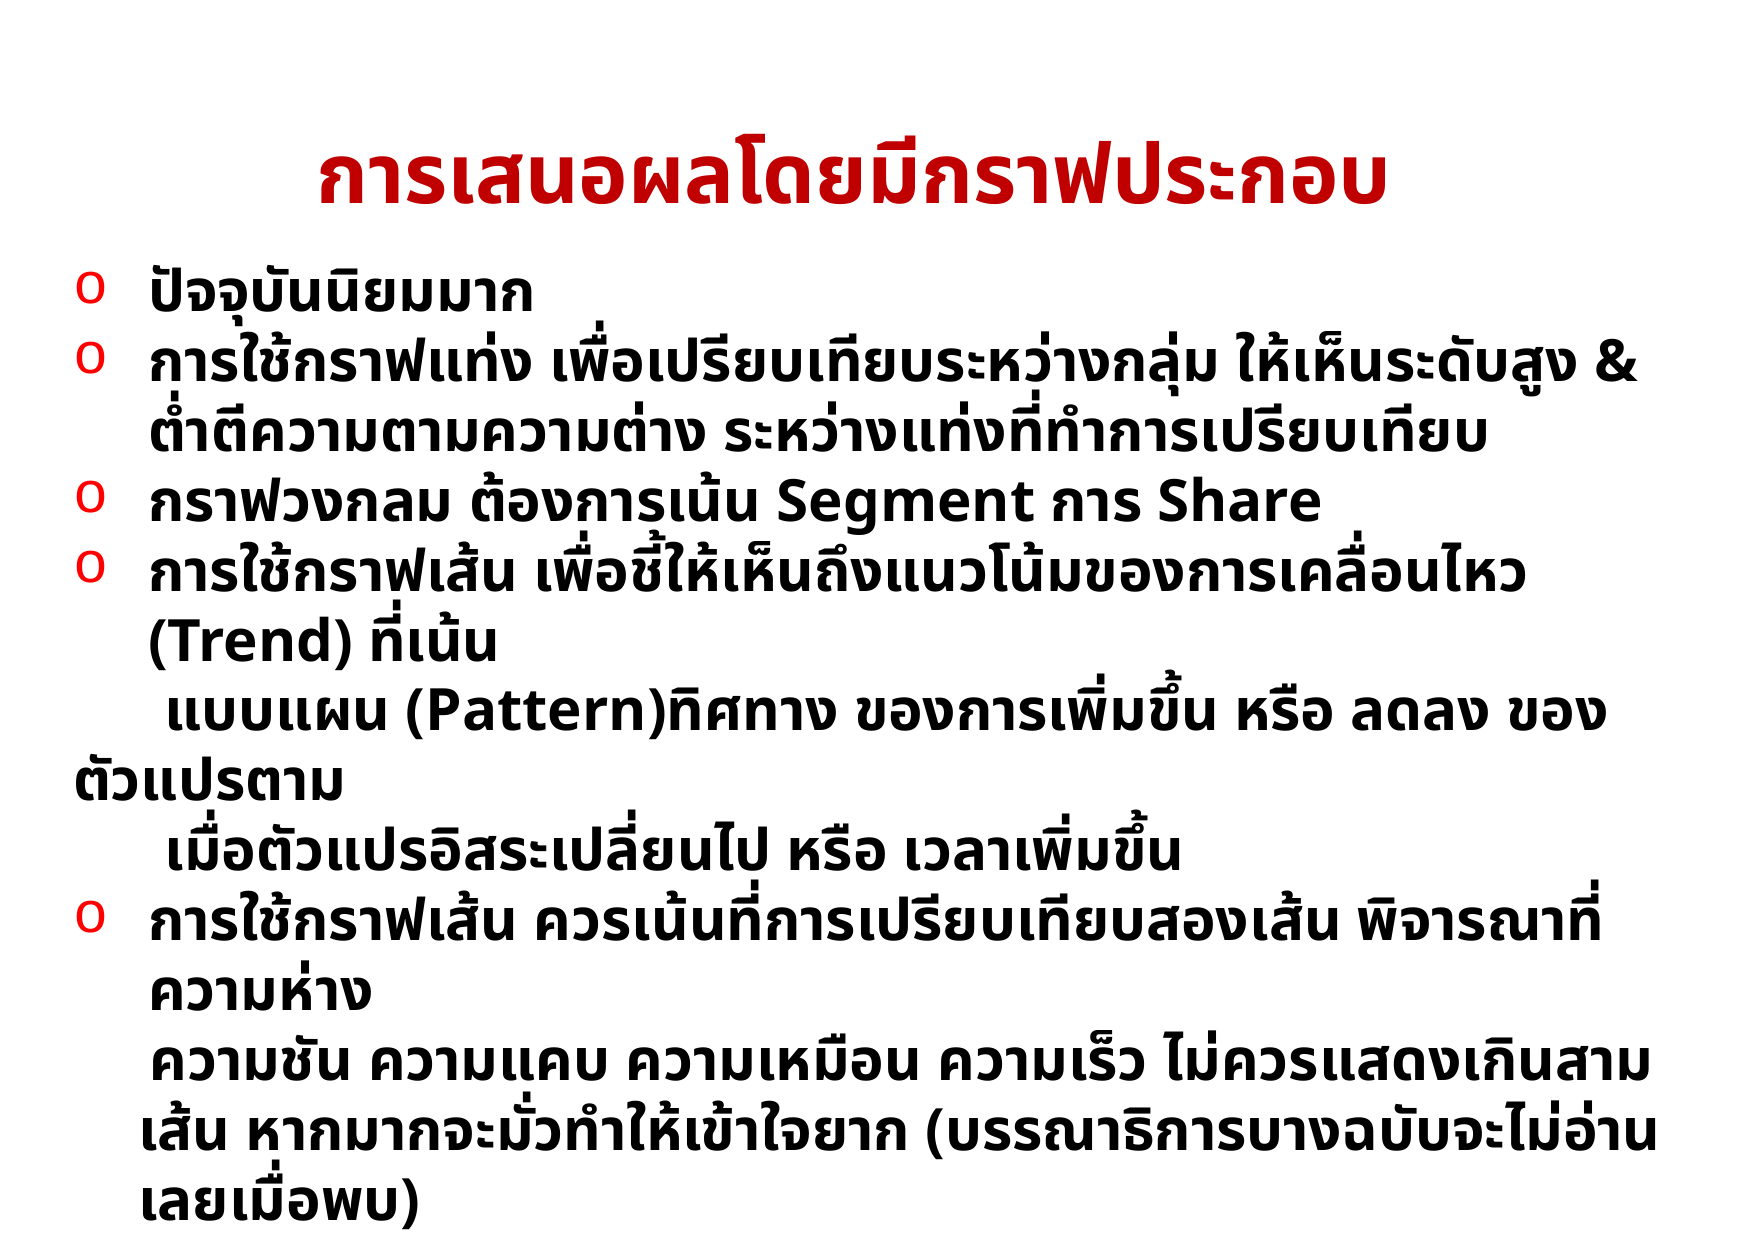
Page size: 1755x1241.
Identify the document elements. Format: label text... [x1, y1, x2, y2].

text_box ปัจจุบันนิยมมาก การใช้กราฟแท่ง เพื่อเปรียบเทียบระหว่างกลุ่ม ให้เห็นระดับสูง & ต่ำตีความตามความต่าง ระหว่างแท่งที่ทำการเปรียบเทียบ กราฟวงกลม ต้องการเน้น Segment การ Share การใช้กราฟเส้น เพื่อชี้ให้เห็นถึงแนวโน้มของการเคลื่อนไหว (Trend) ที่เน้น แบบแผน (Pattern)ทิศทาง ของการเพิ่มขึ้น หรือ ลดลง ของตัวแปรตาม เมื่อตัวแปรอิสระเปลี่ยนไป หรือ เวลาเพิ่มขึ้น การใช้กราฟเส้น ควรเน้นที่การเปรียบเทียบสองเส้น พิจารณาที่ความห่าง ความชัน ความแคบ ความเหมือน ความเร็ว ไม่ควรแสดงเกินสามเส้น หากมากจะมั่วทำให้เข้าใจยาก (บรรณาธิการบางฉบับจะไม่อ่านเลยเมื่อพบ) [58, 245, 1696, 1241]
text_box การเสนอผลโดยมีกราฟประกอบ [288, 107, 1407, 228]
